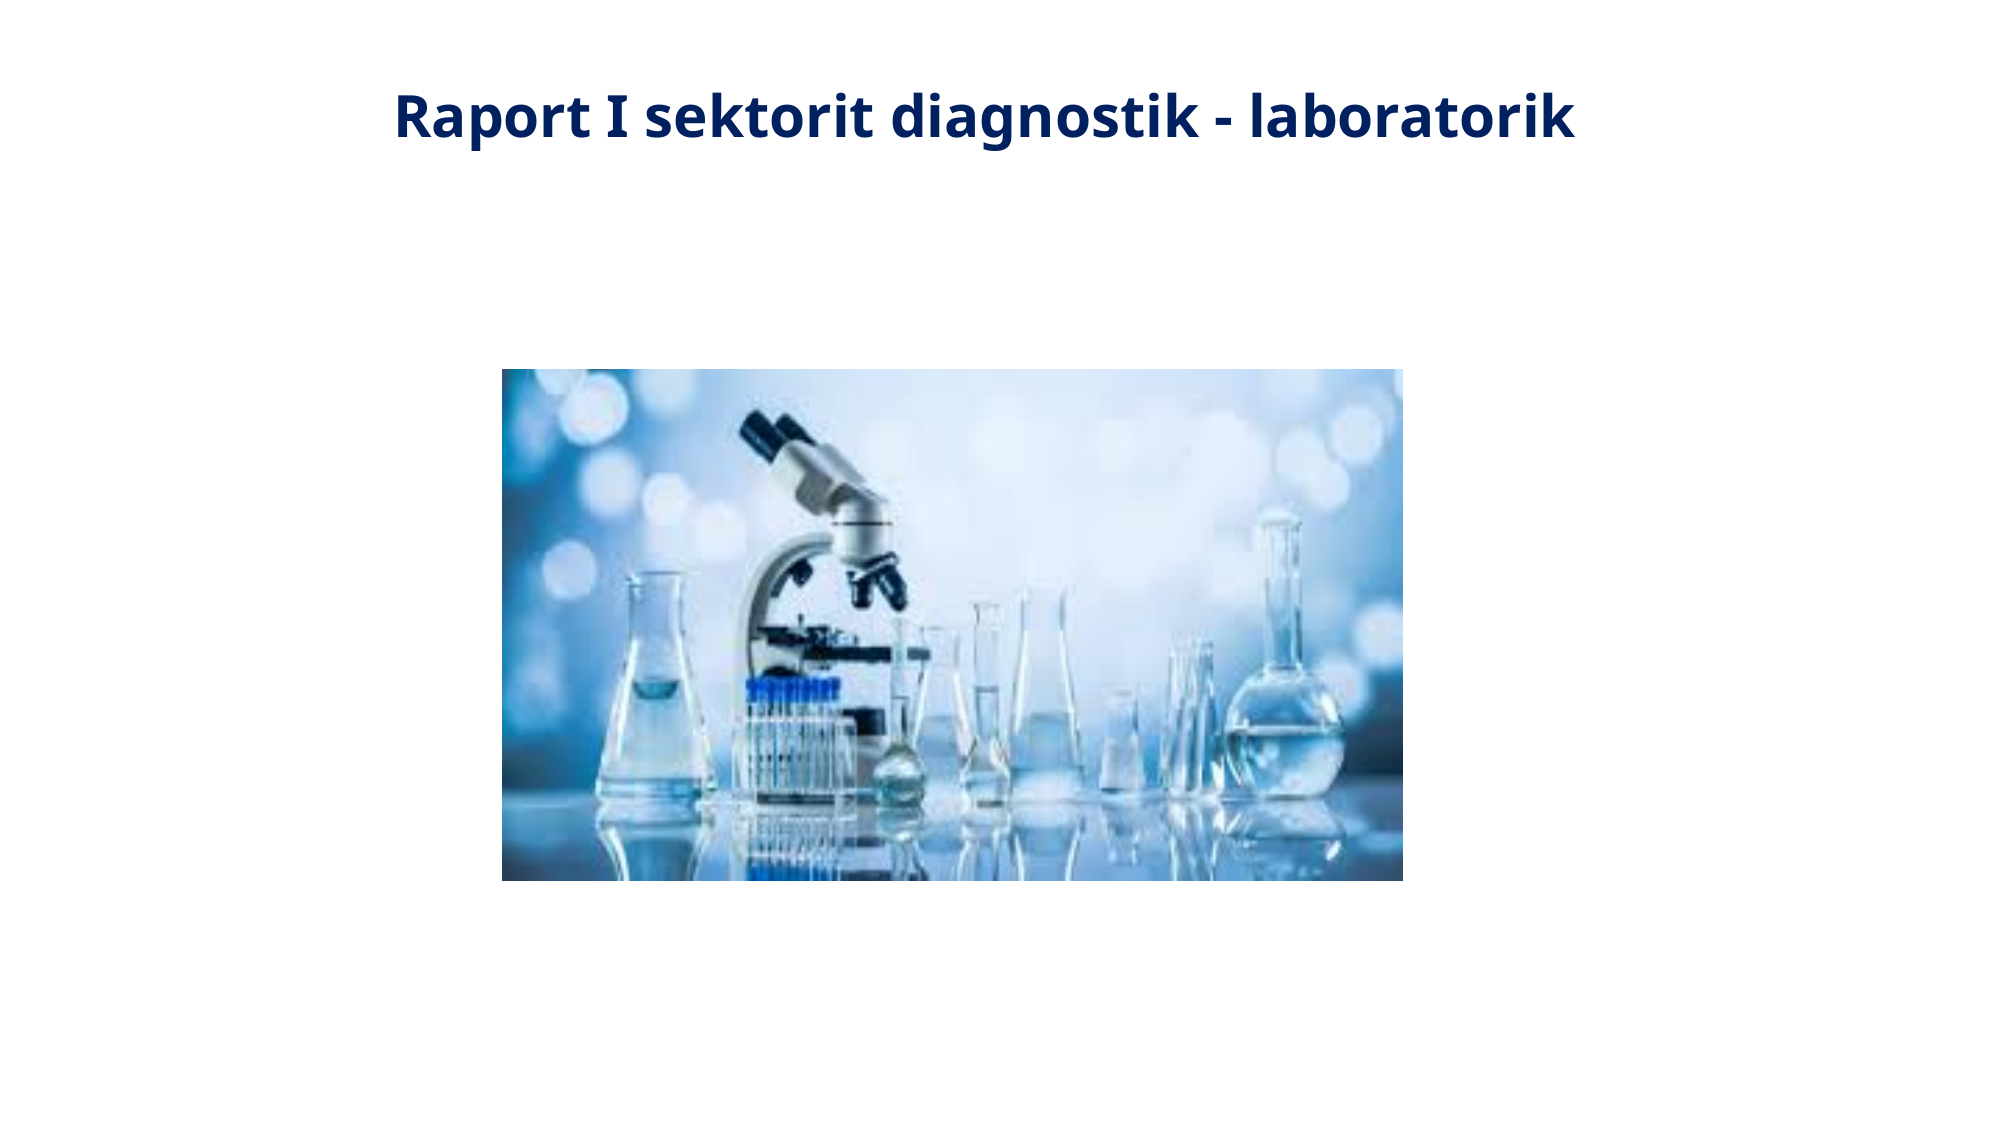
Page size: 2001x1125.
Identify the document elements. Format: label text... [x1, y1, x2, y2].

text_box Raport I sektorit diagnostik - laboratorik [277, 72, 1693, 157]
picture [502, 369, 1403, 881]
